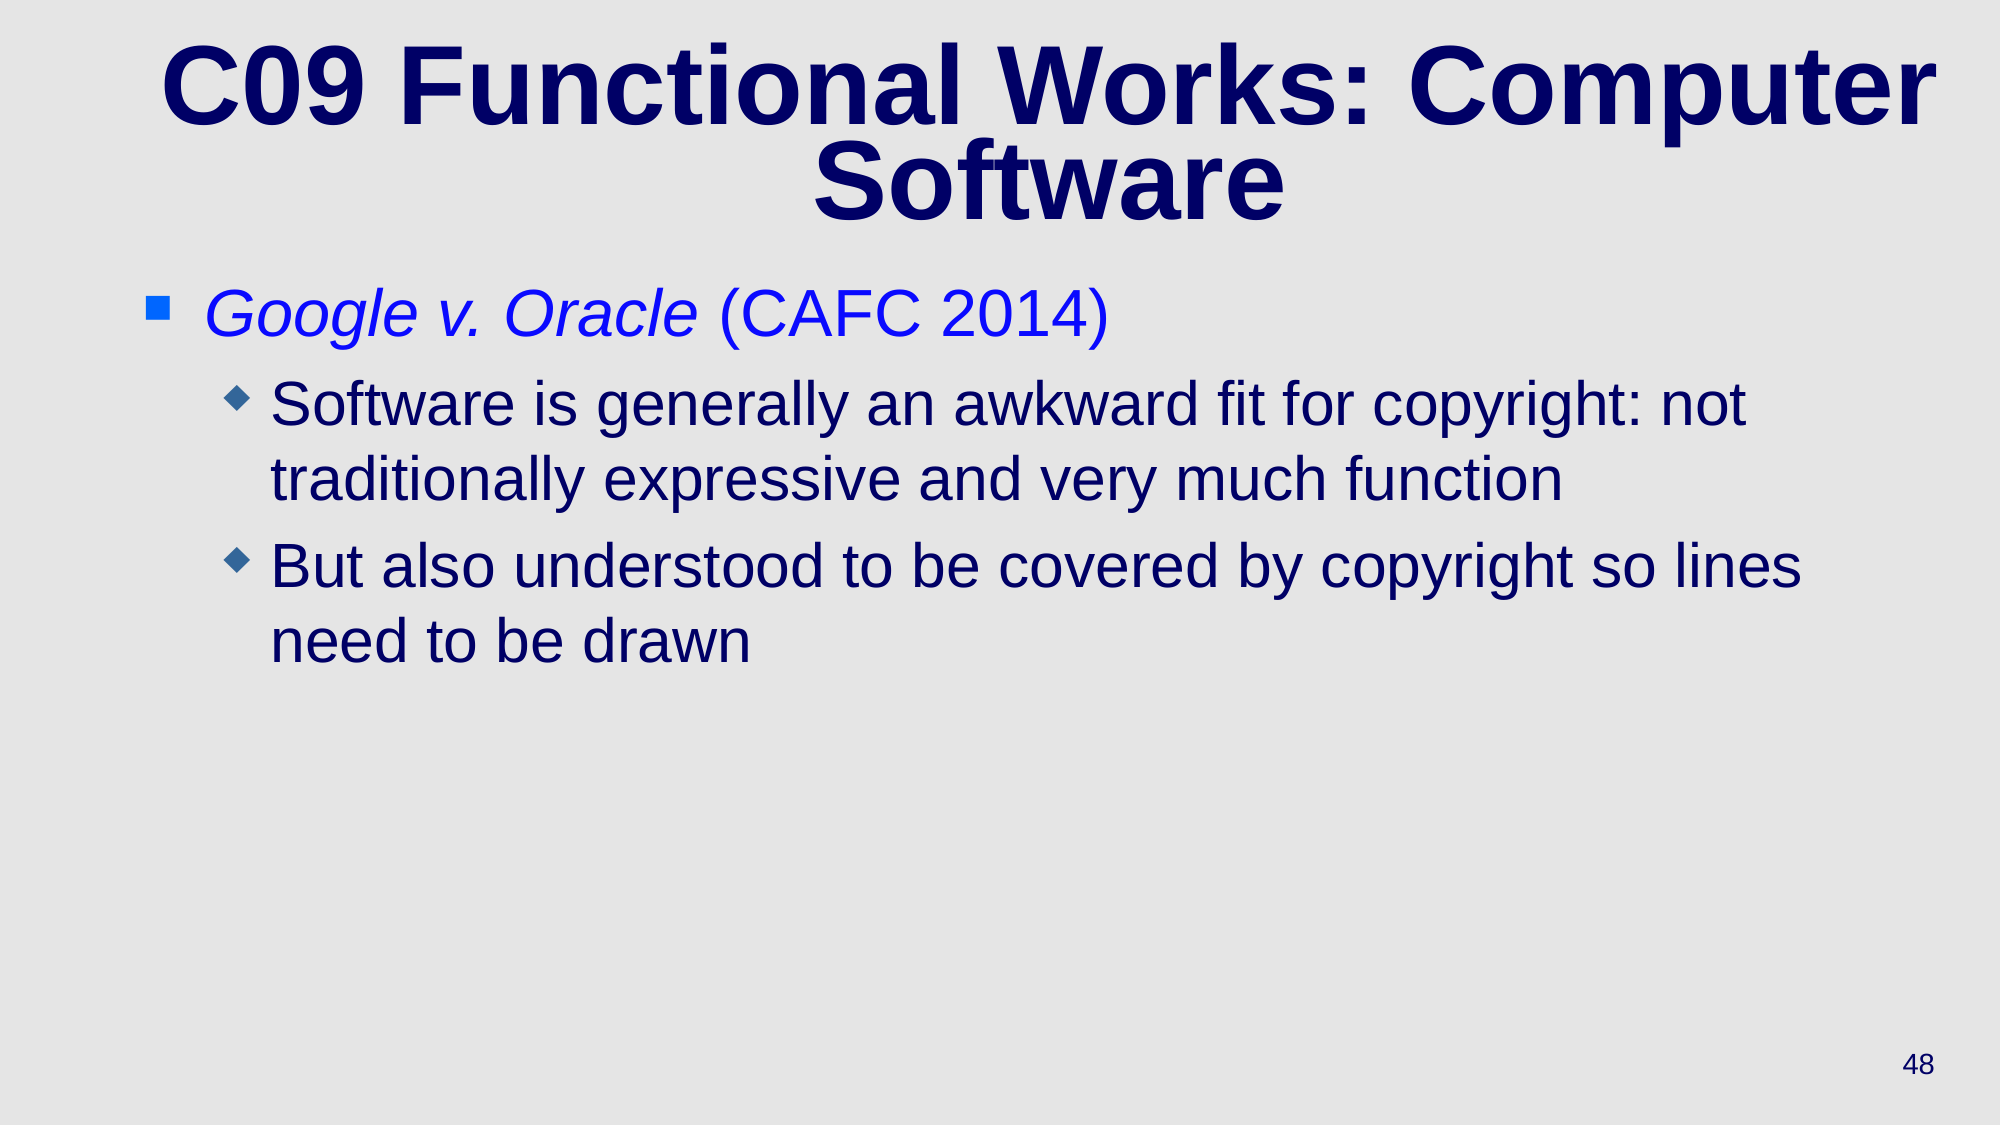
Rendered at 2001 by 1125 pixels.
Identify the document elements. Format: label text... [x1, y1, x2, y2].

title C09 Functional Works: Computer Software [133, 50, 1967, 238]
list Google v. Oracle (CAFC 2014) Software is generally an awkward fit for copyright: not traditionally expressive and very much function But also understood to be covered by copyright so lines need to be drawn [133, 262, 1967, 938]
slide_number 48 [1533, 1024, 1951, 1101]
